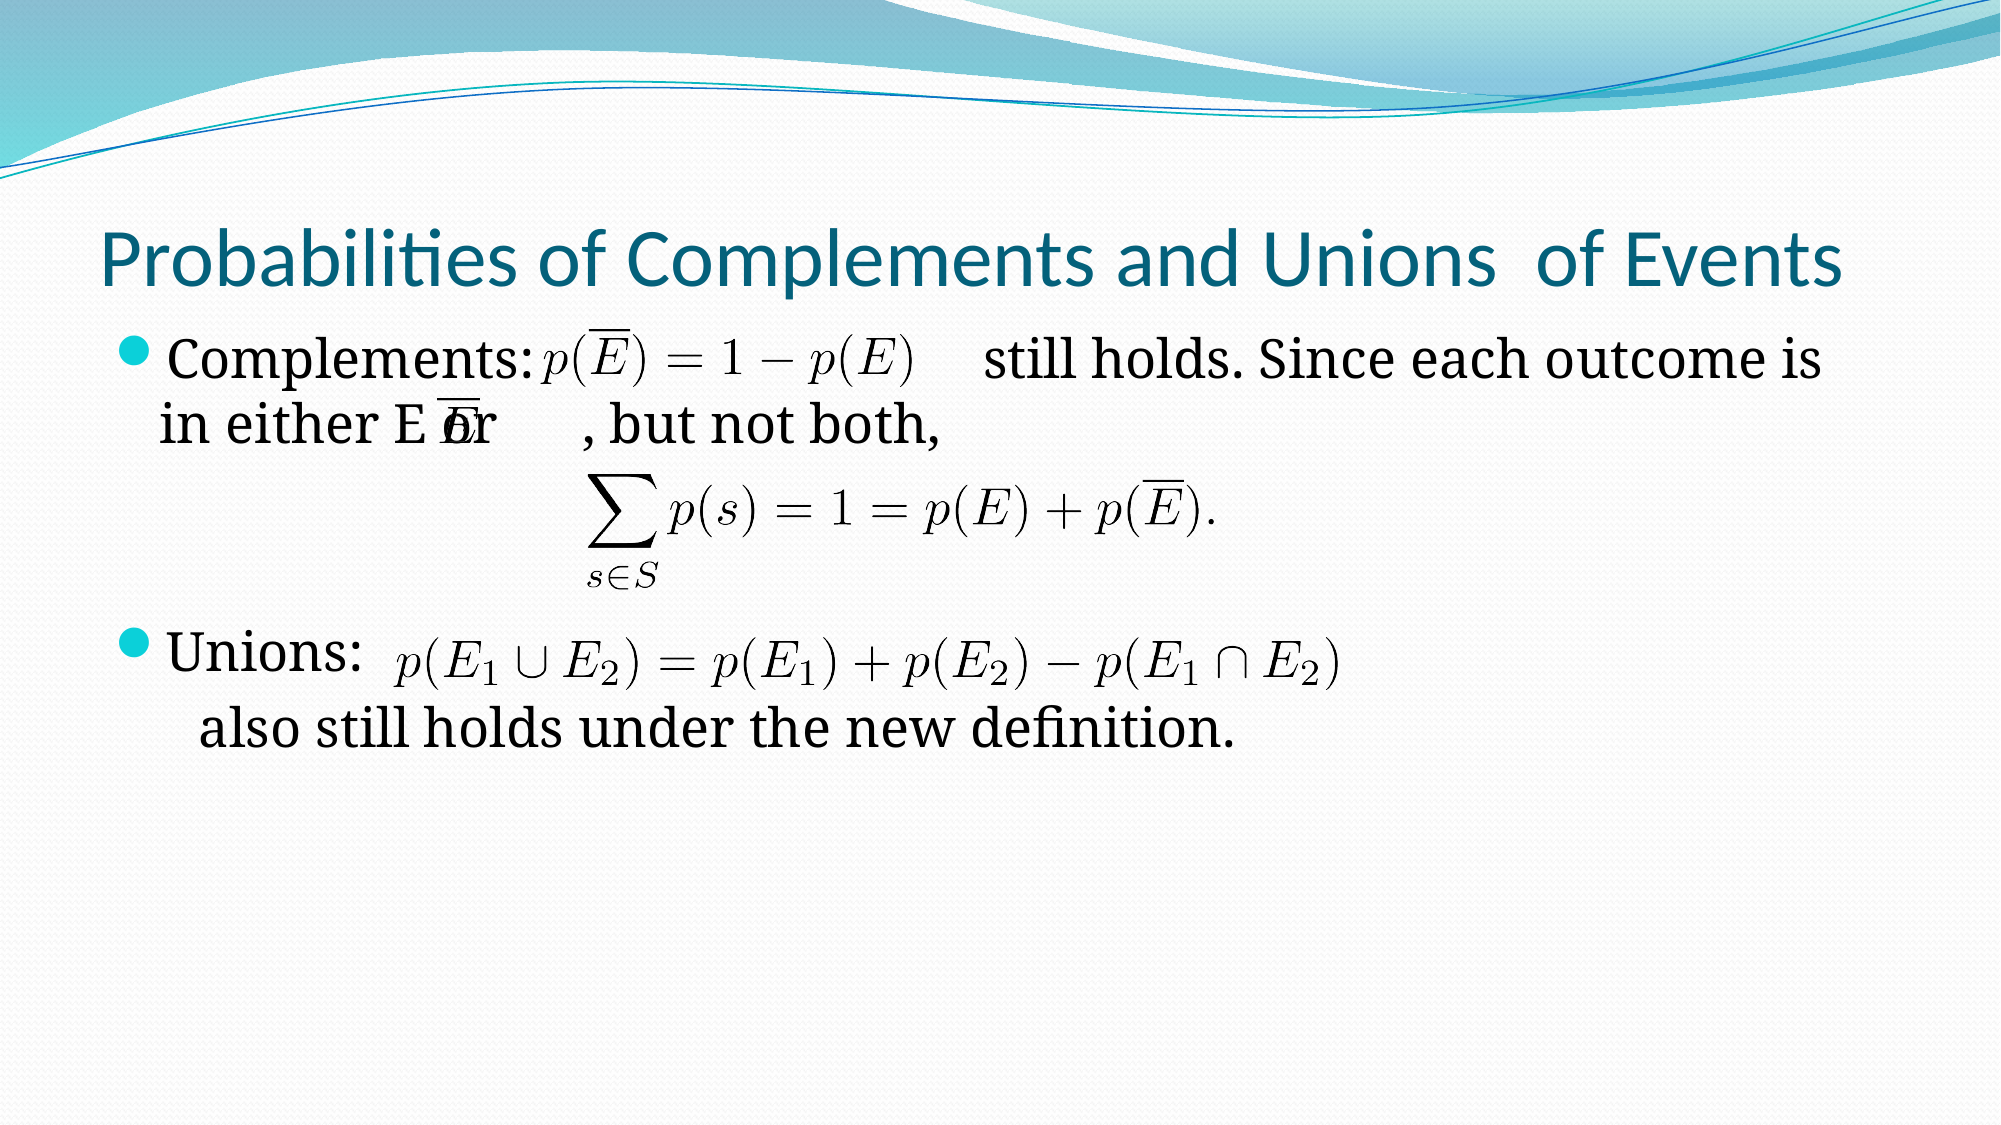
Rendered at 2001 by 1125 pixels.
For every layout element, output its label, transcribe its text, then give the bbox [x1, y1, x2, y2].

title Probabilities of Complements and Unions of Events [99, 115, 1900, 303]
picture [540, 328, 912, 387]
list Complements: still holds. Since each outcome is in either E or , but not both, Unions: also still holds under the new definition. [99, 317, 1900, 1038]
picture [587, 474, 1214, 590]
picture [437, 398, 480, 443]
picture [393, 637, 1338, 690]
